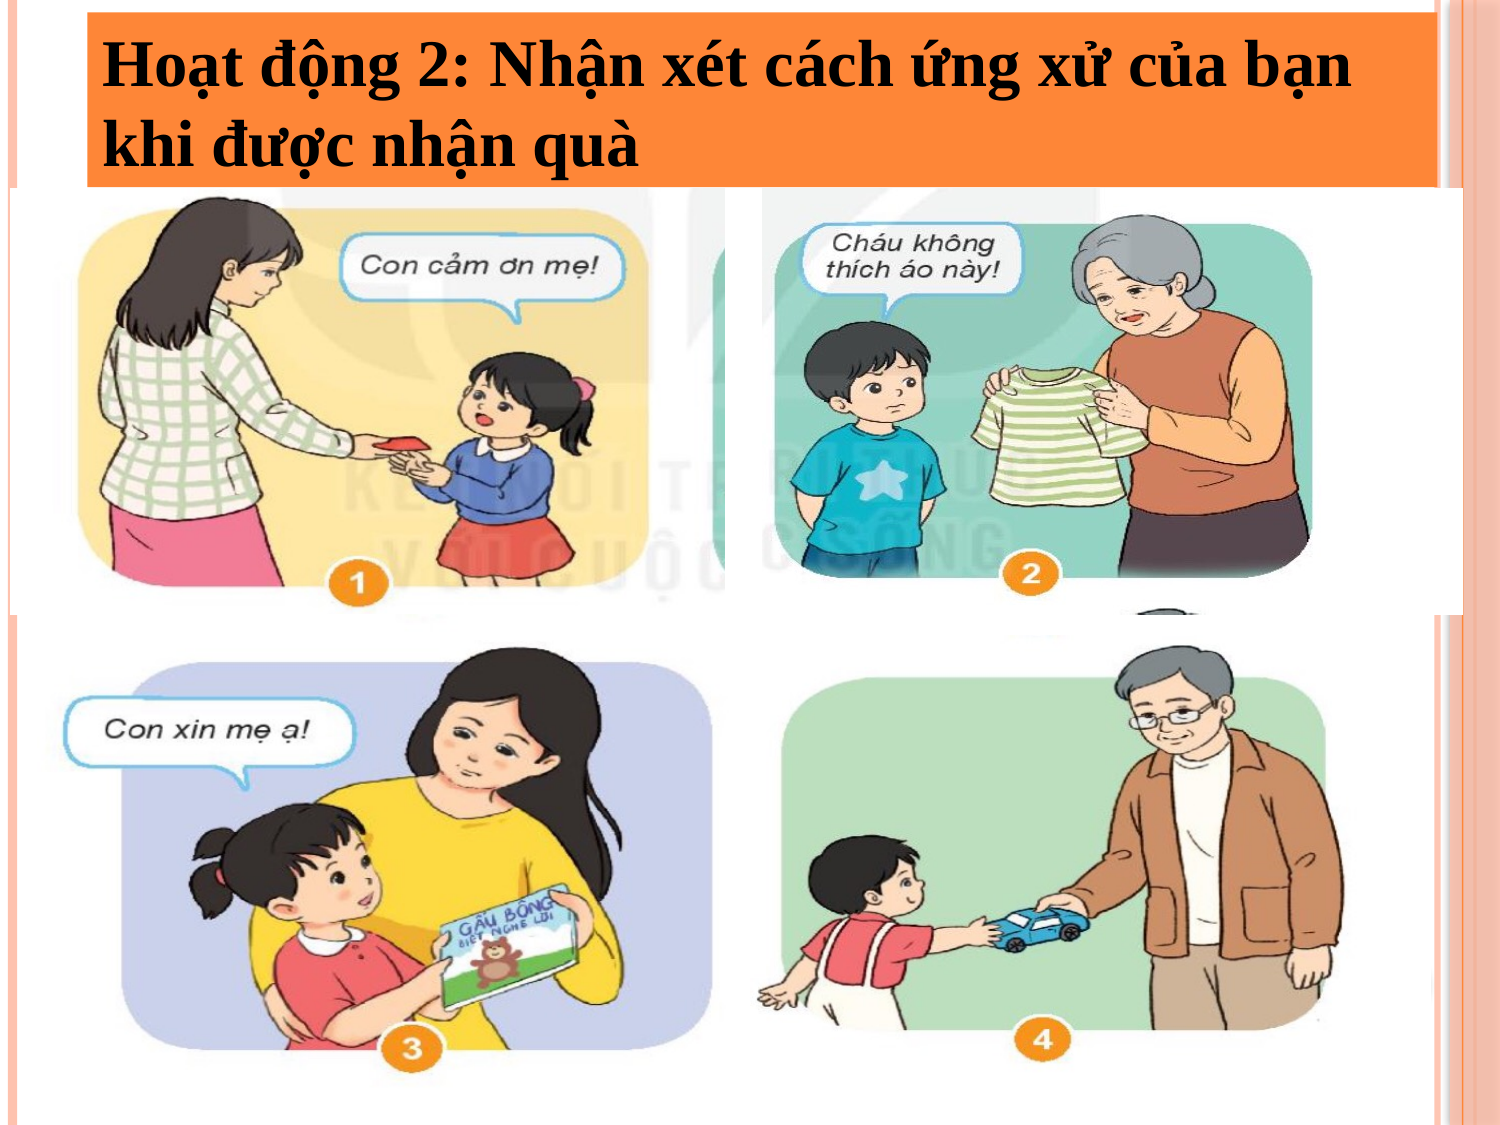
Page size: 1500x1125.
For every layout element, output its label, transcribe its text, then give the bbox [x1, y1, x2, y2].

text_box Hoạt động 2: Nhận xét cách ứng xử của bạn khi được nhận quà [87, 12, 1438, 188]
picture [749, 634, 1431, 1125]
picture [761, 187, 1463, 616]
picture [9, 187, 736, 1118]
